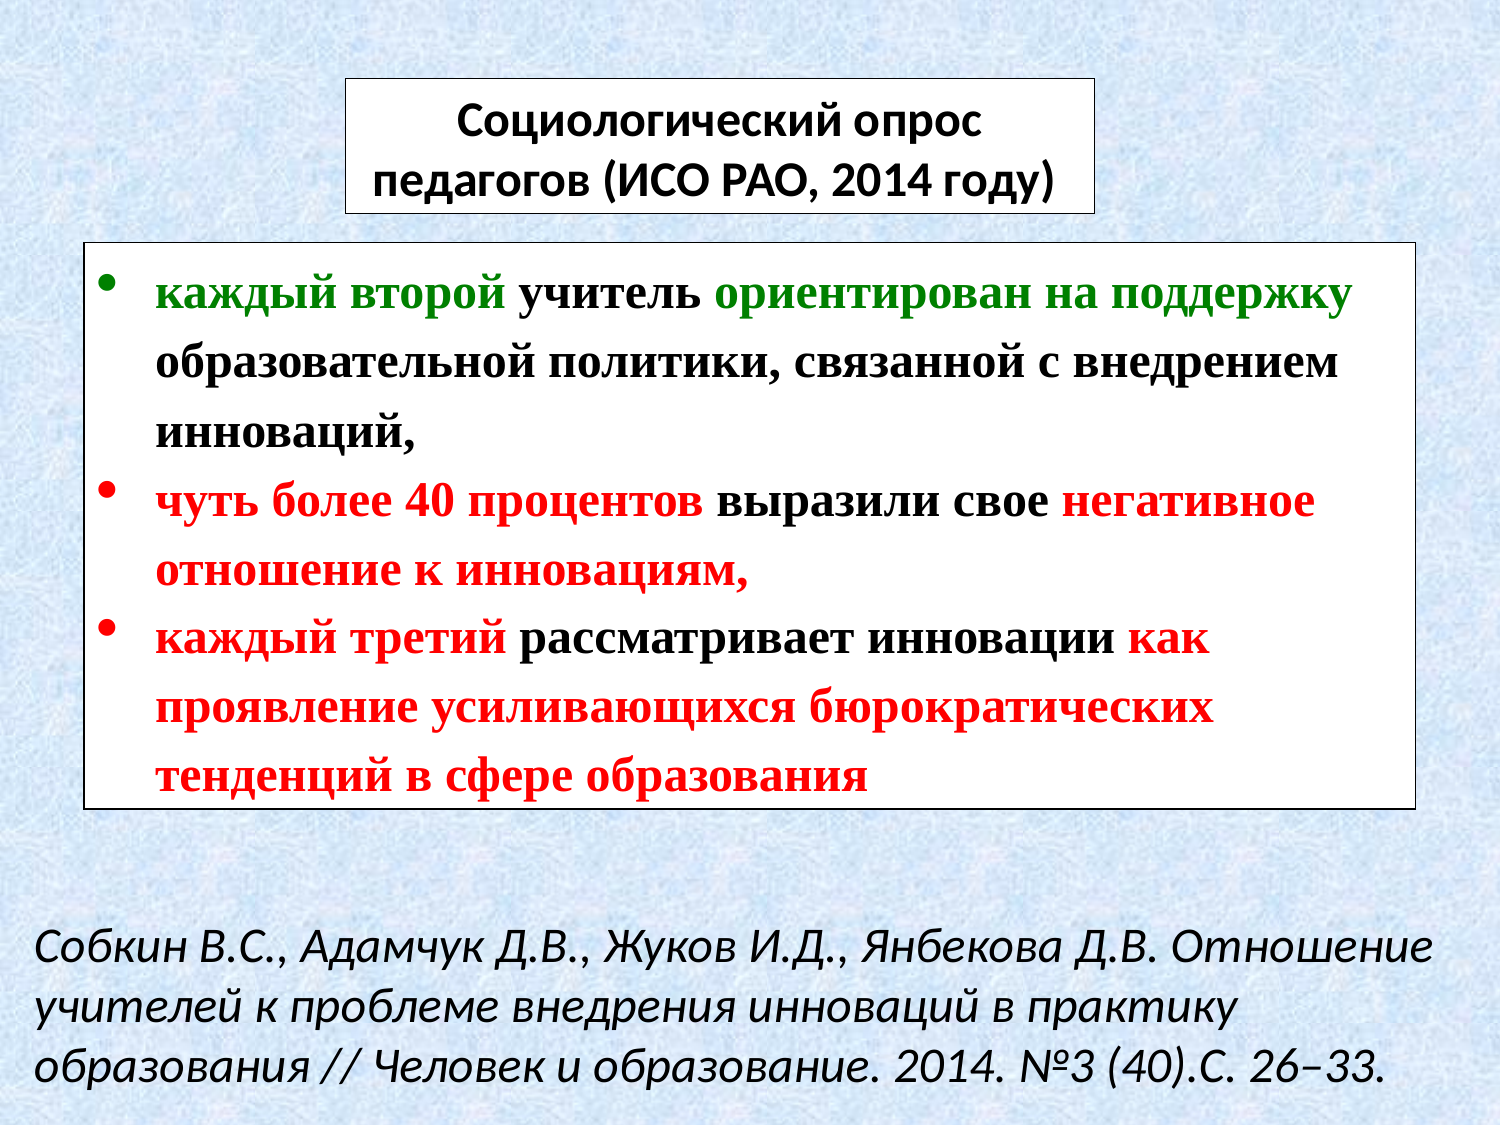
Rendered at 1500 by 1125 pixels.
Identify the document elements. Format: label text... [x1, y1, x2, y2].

text_box Социологический опрос педагогов (ИСО РАО, 2014 году) [345, 78, 1095, 214]
text_box каждый второй учитель ориентирован на поддержку образовательной политики, связанной с внедрением инноваций, чуть более 40 процентов выразили свое негативное отношение к инновациям, каждый третий рассматривает инновации как проявление усиливающихся бюрократических тенденций в сфере образования [83, 242, 1416, 810]
text_box Собкин В.С., Адамчук Д.В., Жуков И.Д., Янбекова Д.В. Отношение учителей к проблеме внедрения инноваций в практику образования // Человек и образование. 2014. №3 (40).С. 26–33. [19, 905, 1477, 1100]
picture [0, 0, 1500, 1125]
